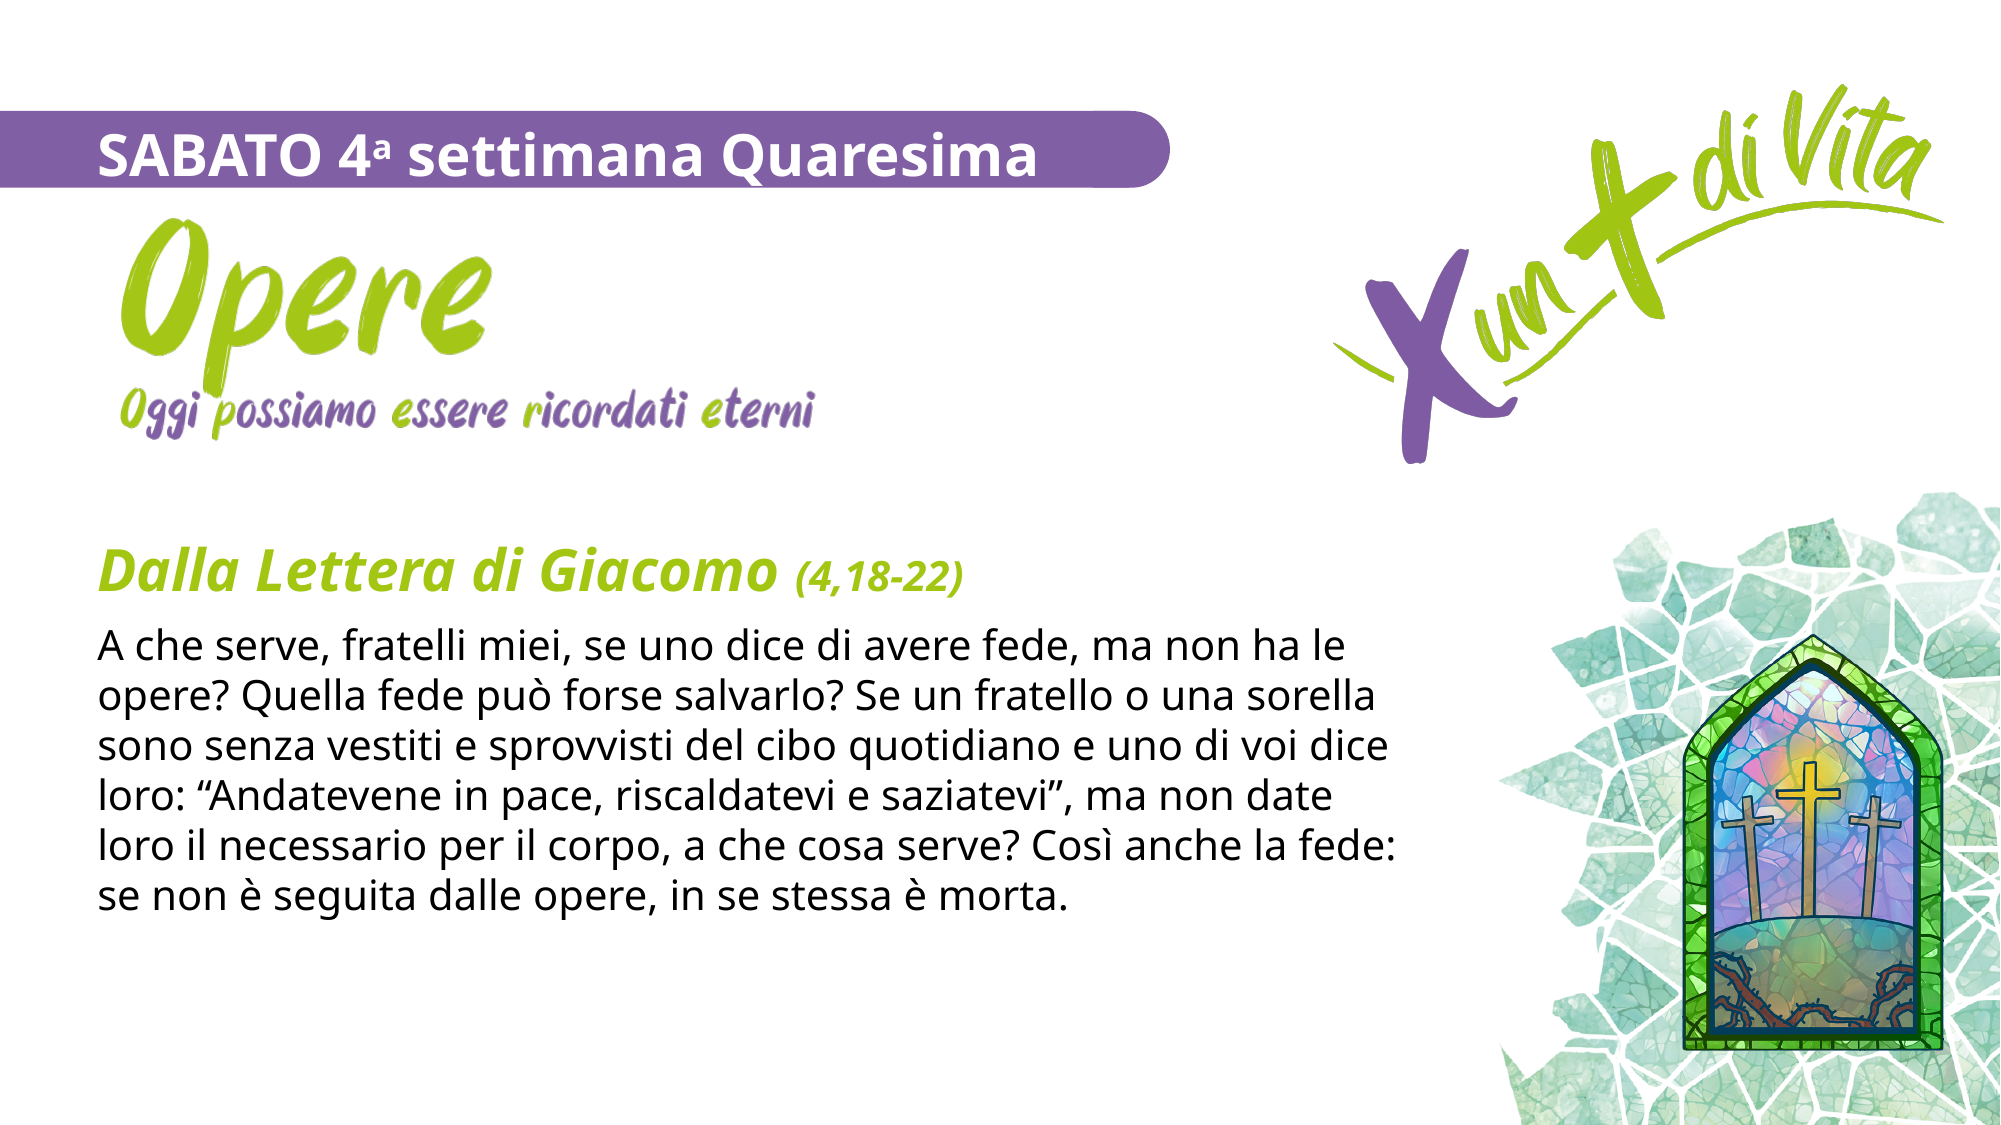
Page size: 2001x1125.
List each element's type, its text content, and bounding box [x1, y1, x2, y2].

text_box SABATO 4a settimana Quaresima [82, 106, 1205, 120]
text_box A che serve, fratelli miei, se uno dice di avere fede, ma non ha le opere? Quella fede può forse salvarlo? Se un fratello o una sorella sono senza vestiti e sprovvisti del cibo quotidiano e uno di voi dice loro: “Andatevene in pace, riscaldatevi e saziatevi”, ma non date loro il necessario per il corpo, a che cosa serve? Così anche la fede: se non è seguita dalle opere, in se stessa è morta. [82, 611, 1419, 927]
picture [0, 84, 2000, 1125]
text_box Dalla Lettera di Giacomo (4,18-22) [82, 543, 1304, 611]
text_box [0, 110, 82, 120]
